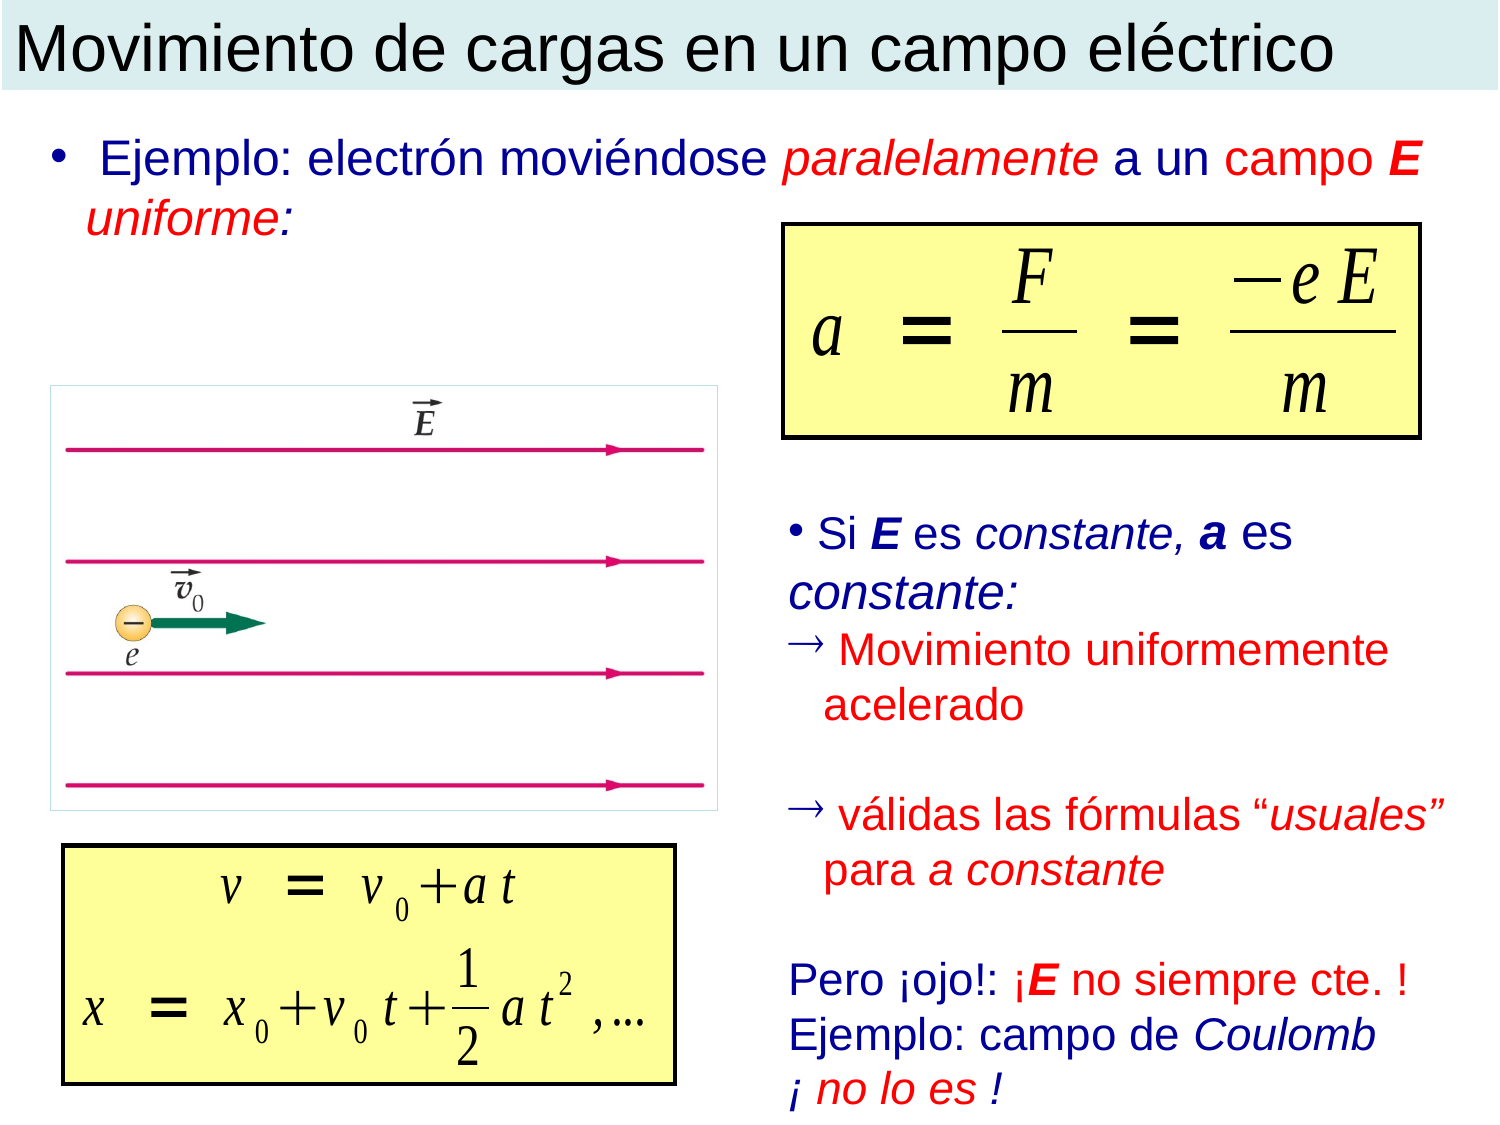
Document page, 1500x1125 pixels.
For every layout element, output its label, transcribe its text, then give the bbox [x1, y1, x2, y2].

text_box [785, 225, 1419, 436]
text_box Movimiento de cargas en un campo eléctrico [0, 0, 1500, 94]
text_box Ejemplo: electrón moviéndose paralelamente a un campo E uniforme: [35, 117, 1465, 254]
picture [49, 385, 718, 811]
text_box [64, 847, 674, 1083]
text_box Si E es constante, a es constante: Movimiento uniformemente acelerado válidas las fórmulas “usuales” para a constante Pero ¡ojo!: ¡E no siempre cte. ! Ejemplo: campo de Coulomb ¡ no lo es ! [773, 491, 1483, 1122]
